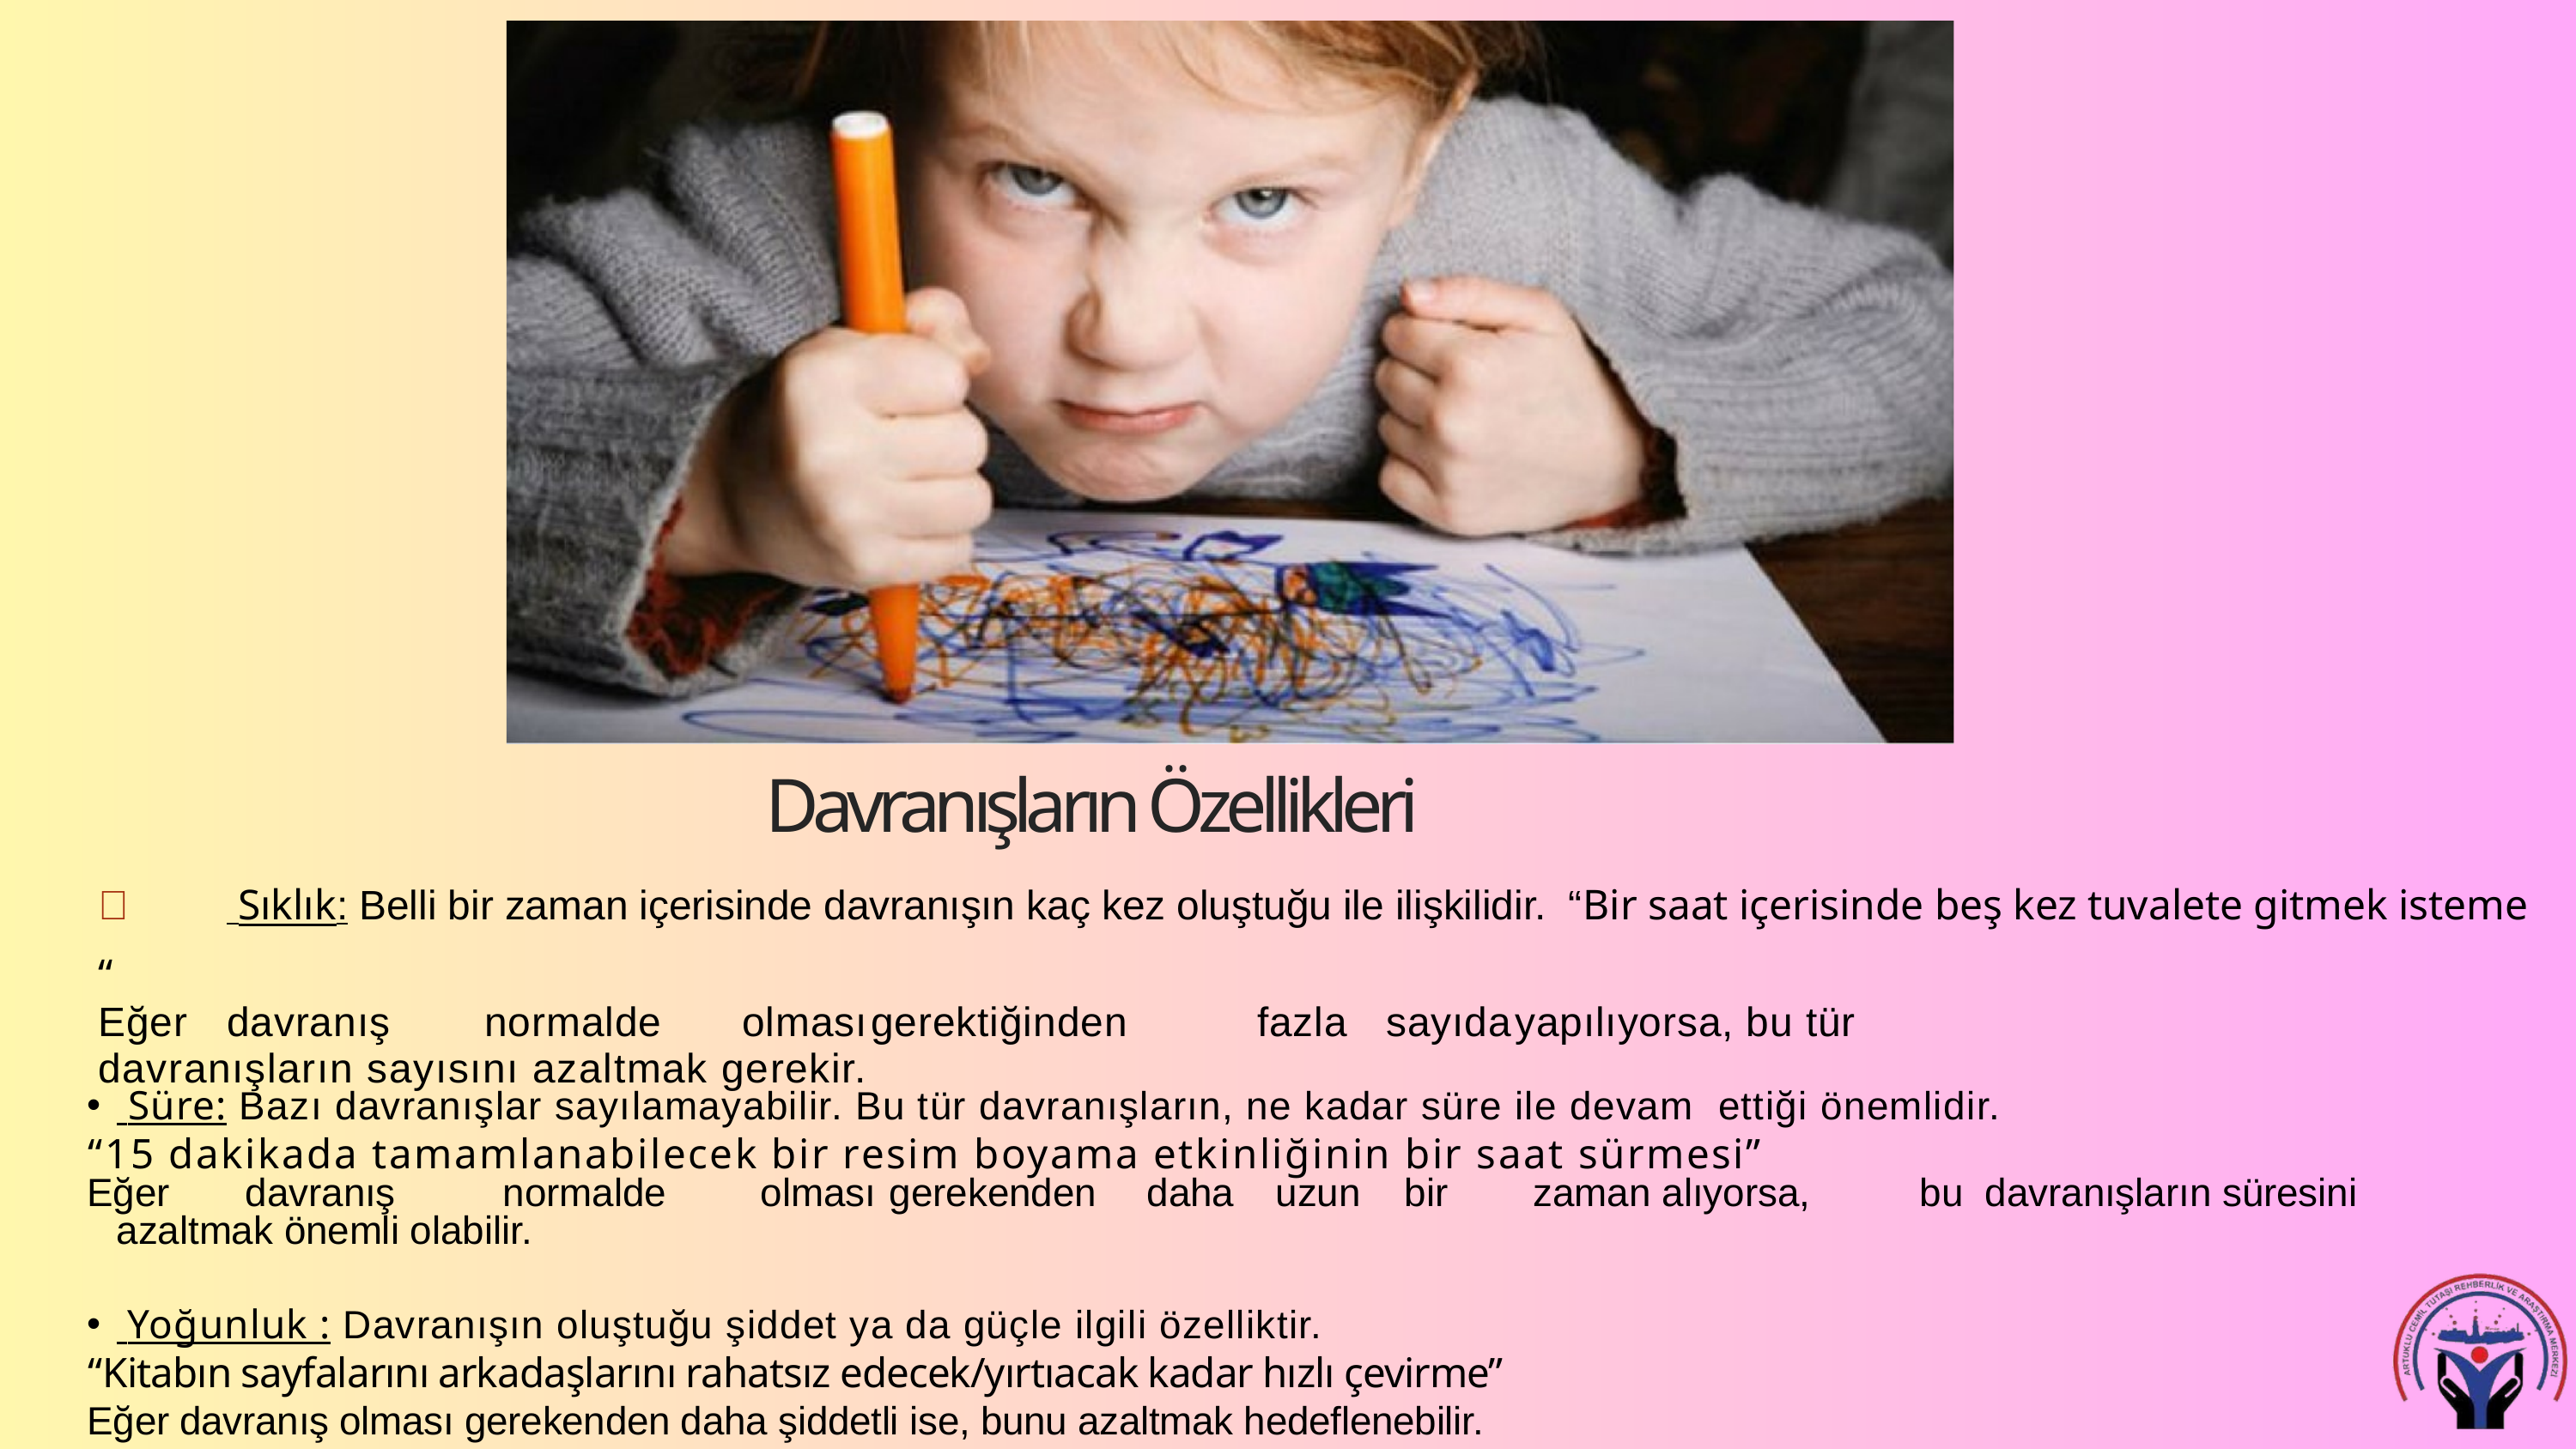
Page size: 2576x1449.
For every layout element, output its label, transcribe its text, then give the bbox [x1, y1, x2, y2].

text_box Davranışların Özellikleri [765, 758, 1649, 847]
text_box [2389, 1262, 2576, 1449]
text_box Süre: Bazı davranışlar sayılamayabilir. Bu tür davranışların, ne kadar süre ile devam ettiği önemlidir. “15 dakikada tamamlanabilecek bir resim boyama etkinliğinin bir saat sürmesi” Eğer davranış normalde olması gerekenden daha uzun bir zaman alıyorsa, bu davranışların süresini azaltmak önemli olabilir. Yoğunluk : Davranışın oluştuğu şiddet ya da güçle ilgili özelliktir. “Kitabın sayfalarını arkadaşlarını rahatsız edecek/yırtıacak kadar hızlı çevirme” Eğer davranış olması gerekenden daha şiddetli ise, bunu azaltmak hedeflenebilir. [58, 1089, 2489, 1443]
text_box [506, 21, 1954, 744]
text_box  Sıklık: Belli bir zaman içerisinde davranışın kaç kez oluştuğu ile ilişkilidir. “Bir saat içerisinde beş kez tuvalete gitmek isteme “ Eğer davranış normalde olması gerektiğinden fazla sayıda yapılıyorsa, bu tür davranışların sayısını azaltmak gerekir. [98, 859, 2530, 1092]
